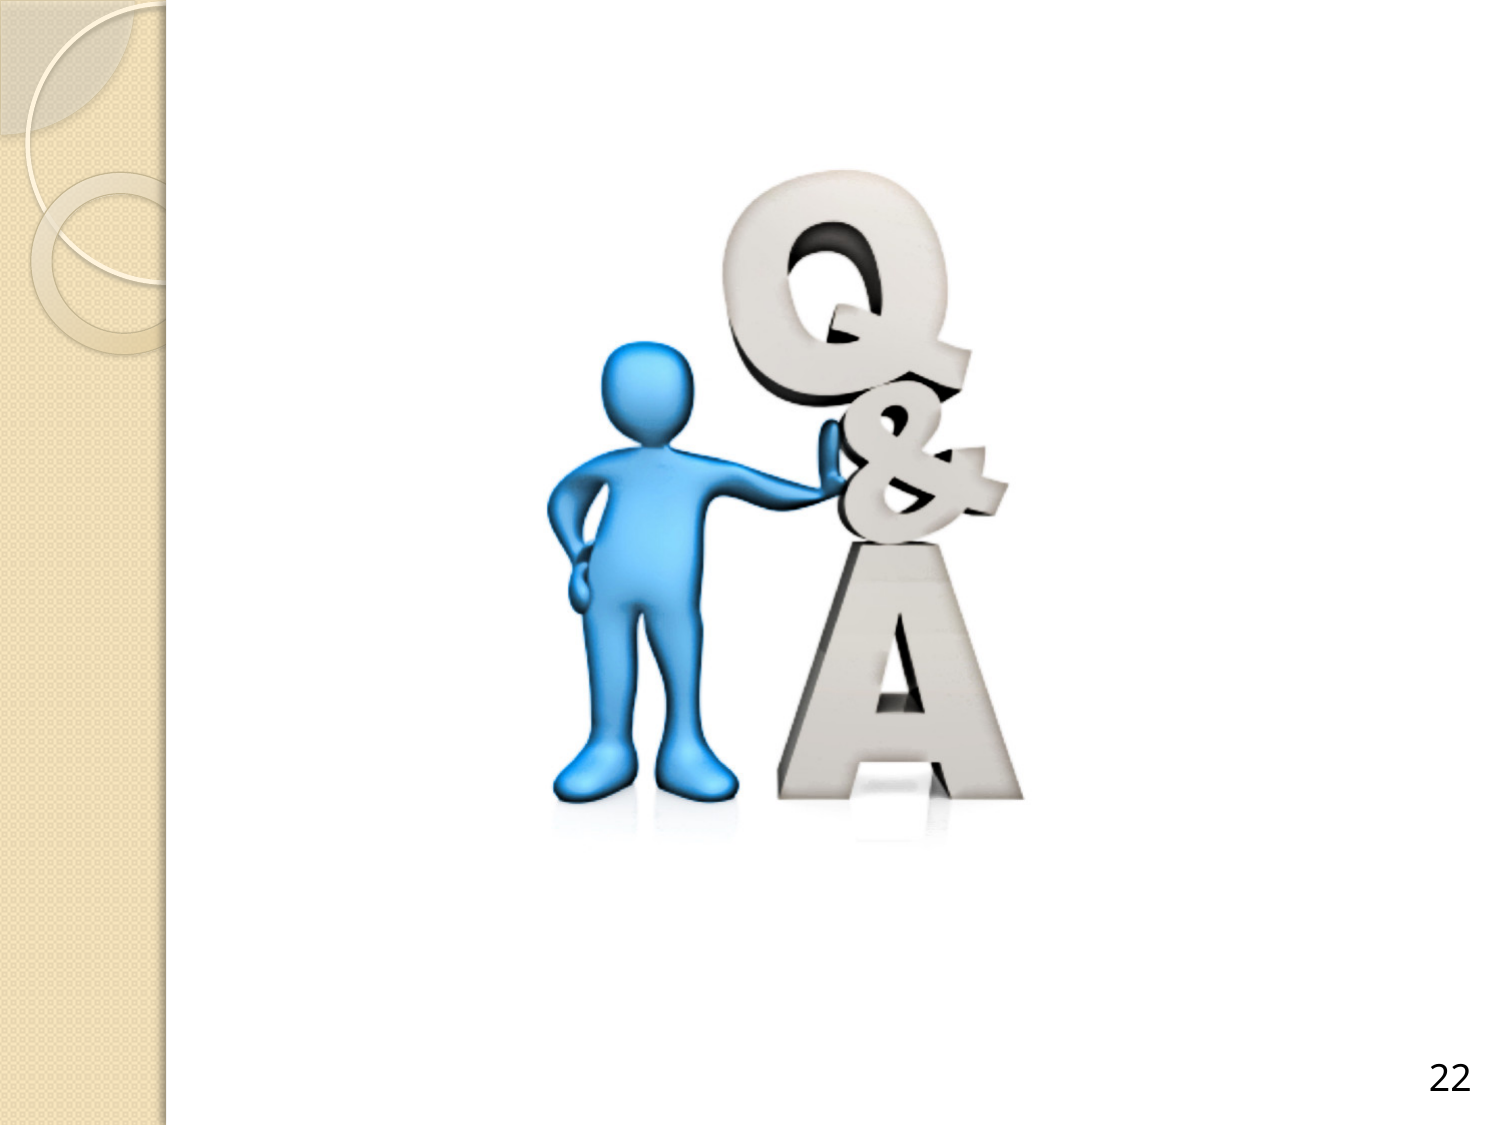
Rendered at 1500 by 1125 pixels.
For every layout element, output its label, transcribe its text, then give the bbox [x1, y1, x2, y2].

picture [407, 148, 1132, 873]
slide_number 21 [1413, 1034, 1488, 1113]
